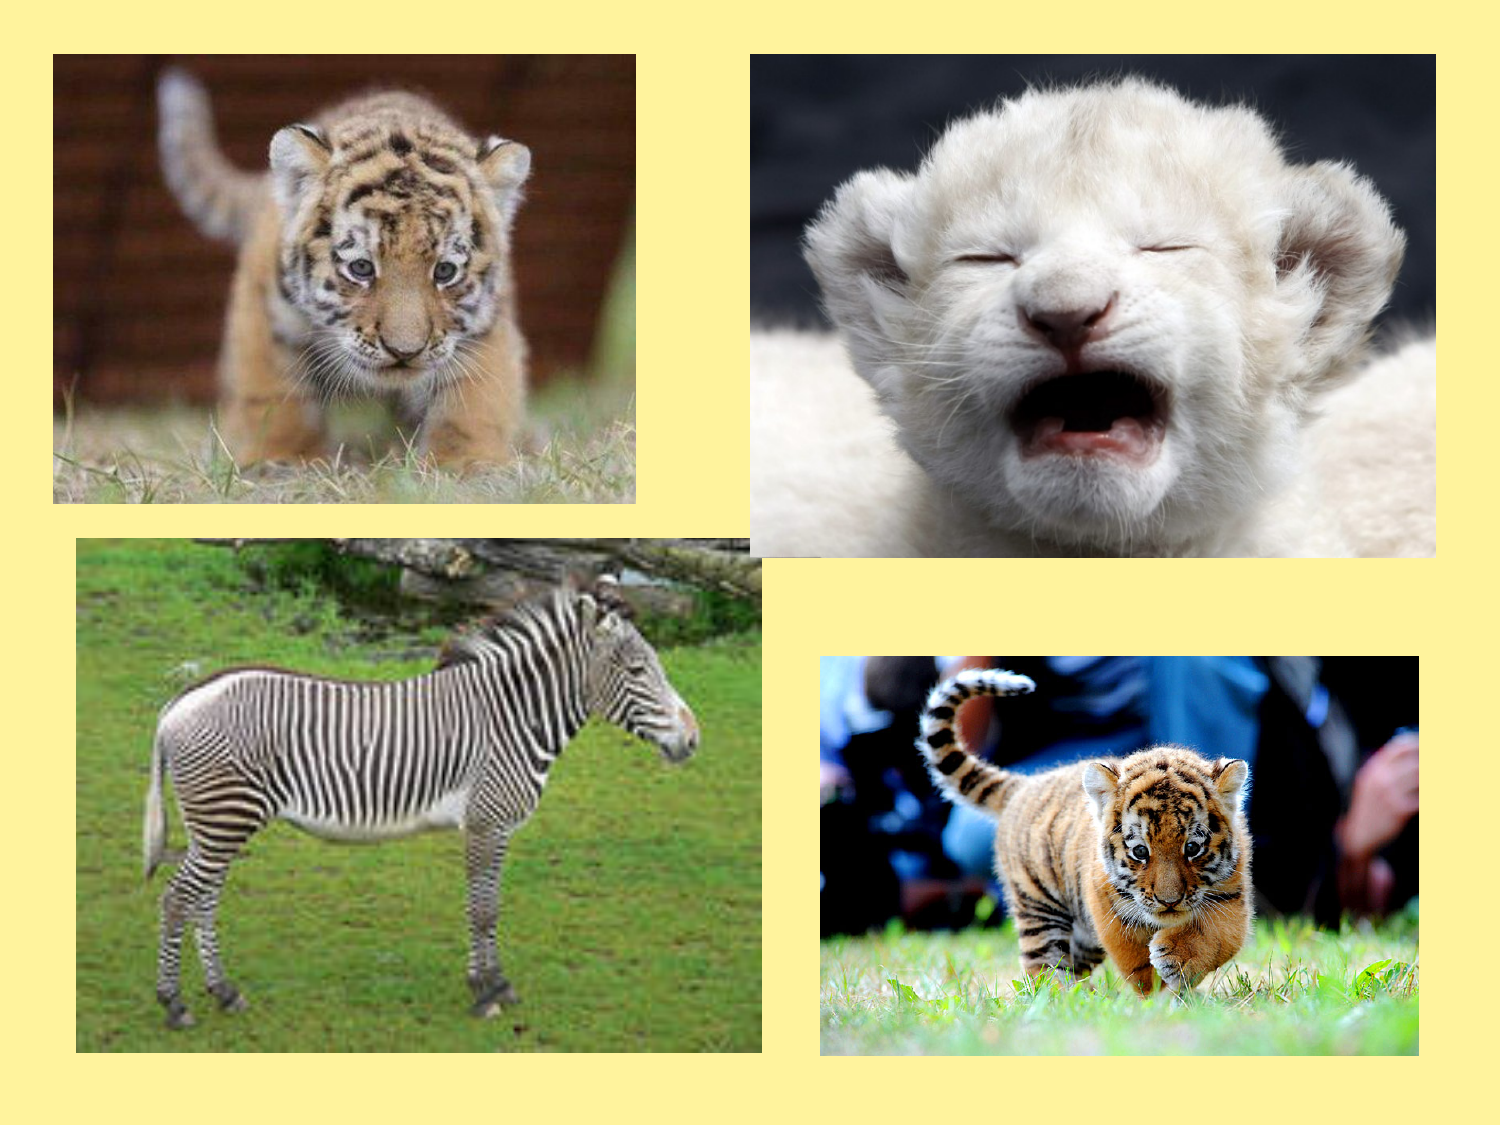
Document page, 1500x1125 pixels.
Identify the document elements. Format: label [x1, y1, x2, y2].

picture [820, 656, 1419, 1056]
picture [76, 54, 1436, 1053]
list [52, 54, 636, 504]
